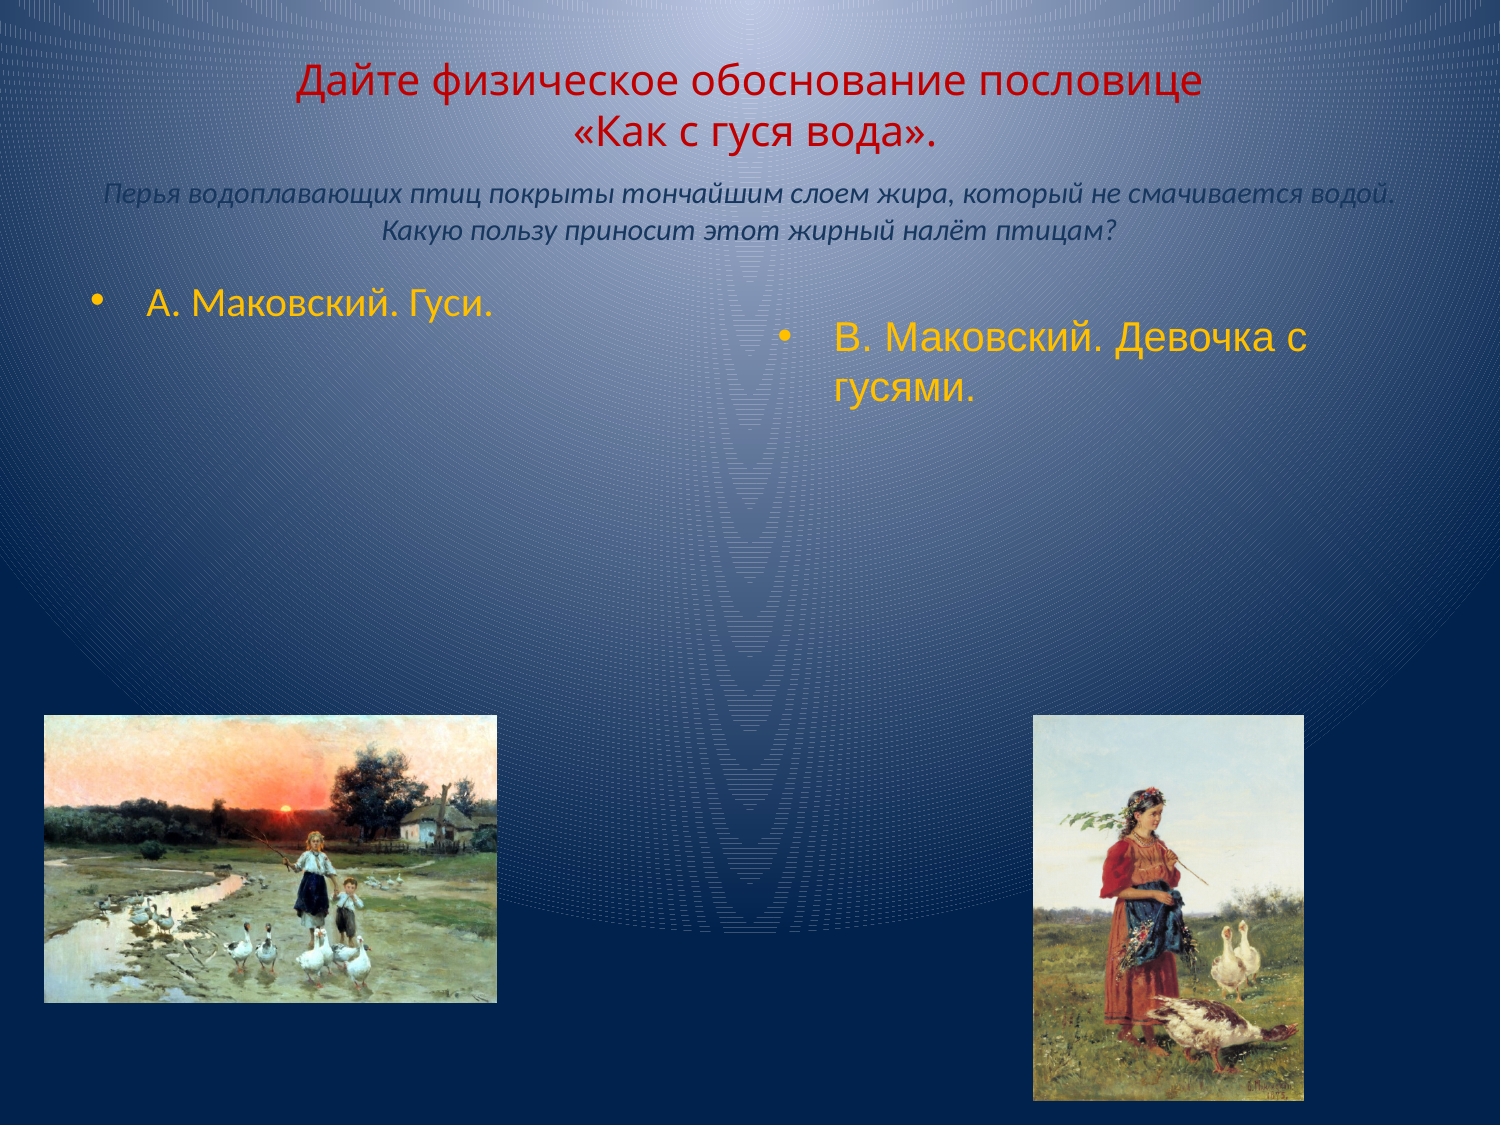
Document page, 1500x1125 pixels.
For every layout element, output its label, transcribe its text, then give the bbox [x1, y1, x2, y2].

title Дайте физическое обоснование пословице «Как с гуся вода». Перья водоплавающих птиц покрыты тончайшим слоем жира, который не смачивается водой. Какую пользу приносит этот жирный налёт птицам? [75, 45, 1425, 291]
picture [1033, 715, 1304, 1102]
list В. Маковский. Девочка с гусями. [762, 302, 1447, 1005]
list А. Маковский. Гуси. [75, 267, 632, 1005]
picture [43, 715, 497, 1004]
